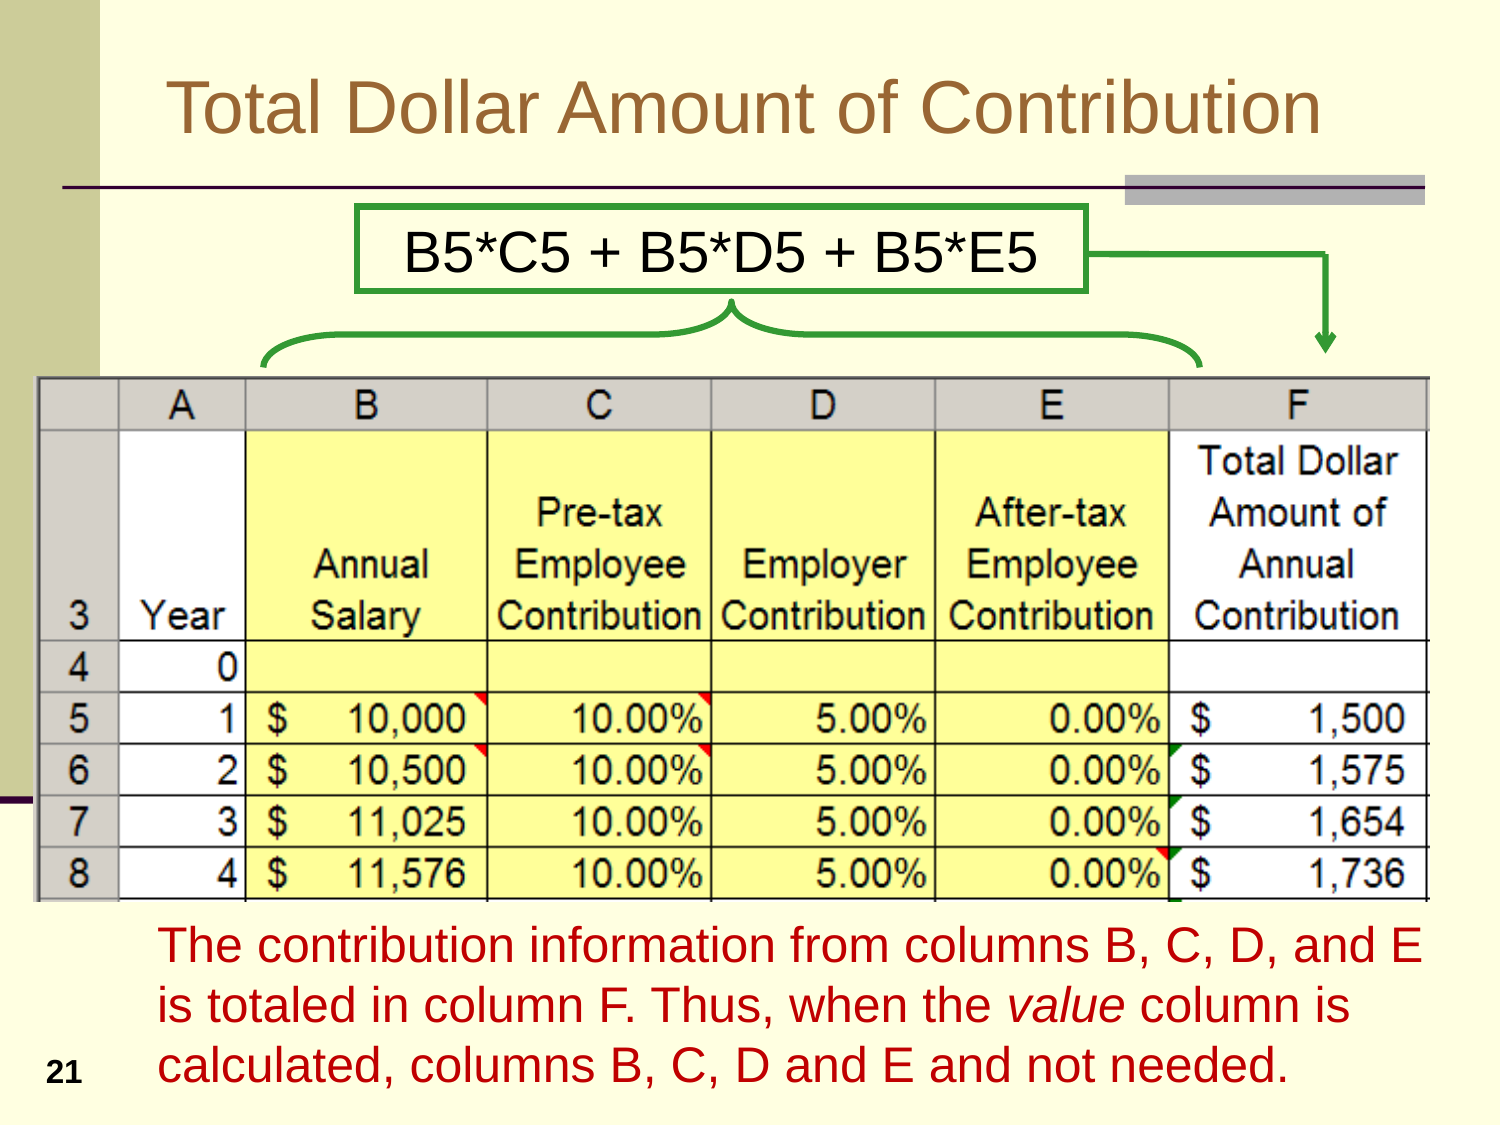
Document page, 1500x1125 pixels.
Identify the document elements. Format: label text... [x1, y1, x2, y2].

slide_number 21 [26, 1042, 103, 1094]
text_box [1318, 255, 1333, 354]
text_box B5*C5 + B5*D5 + B5*E5 [356, 206, 1087, 292]
text_box [263, 301, 1200, 368]
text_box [32, 376, 1430, 903]
title Total Dollar Amount of Contribution [149, 45, 1426, 163]
text_box The contribution information from columns B, C, D, and E is totaled in column F. Thus, when the value column is calculated, columns B, C, D and E and not needed. [142, 905, 1444, 1100]
